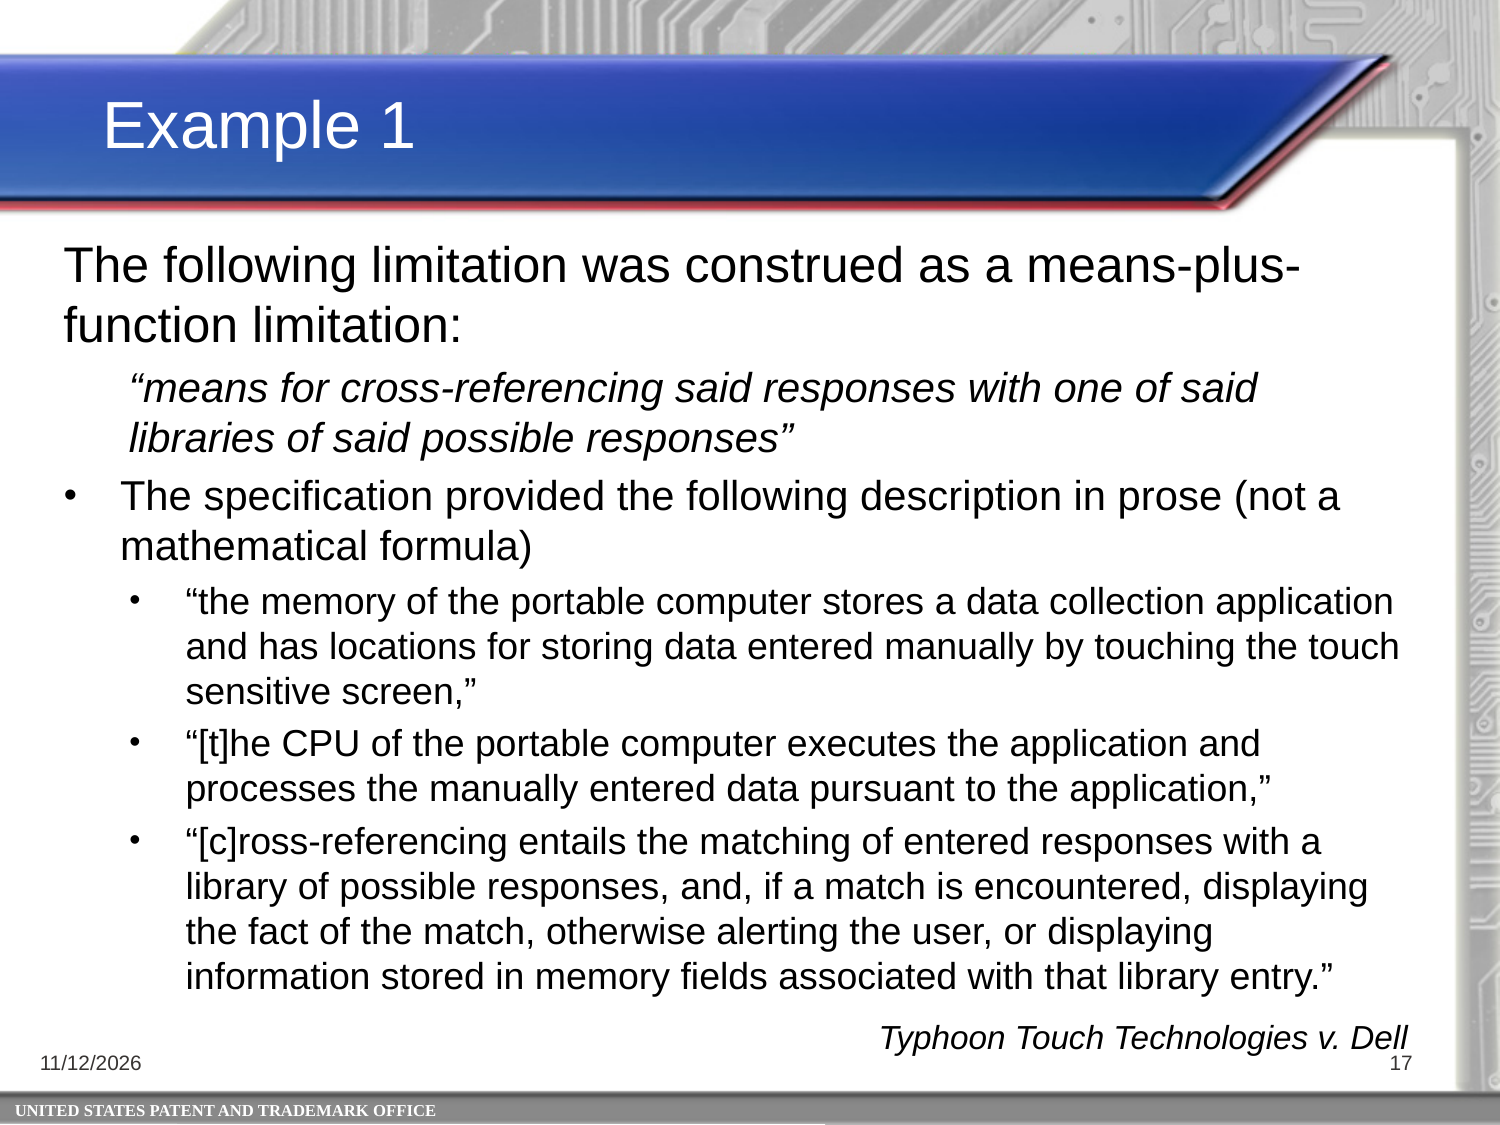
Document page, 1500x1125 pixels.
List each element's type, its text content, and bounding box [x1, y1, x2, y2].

slide_number 17 [1287, 1037, 1413, 1075]
text_box Example 1 [87, 74, 1425, 170]
picture [0, 0, 1500, 1125]
list The following limitation was construed as a means-plus-function limitation: “means for cross-referencing said responses with one of said libraries of said possible responses” The specification provided the following description in prose (not a mathematical formula) “the memory of the portable computer stores a data collection application and has locations for storing data entered manually by touching the touch sensitive screen,” “[t]he CPU of the portable computer executes the application and processes the manually entered data pursuant to the application,” “[c]ross-referencing entails the matching of entered responses with a library of possible responses, and, if a match is encountered, displaying the fact of the match, otherwise alerting the user, or displaying information stored in memory fields associated with that library entry.” Typhoon Touch Technologies v. Dell [48, 224, 1424, 1050]
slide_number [24, 1037, 375, 1075]
